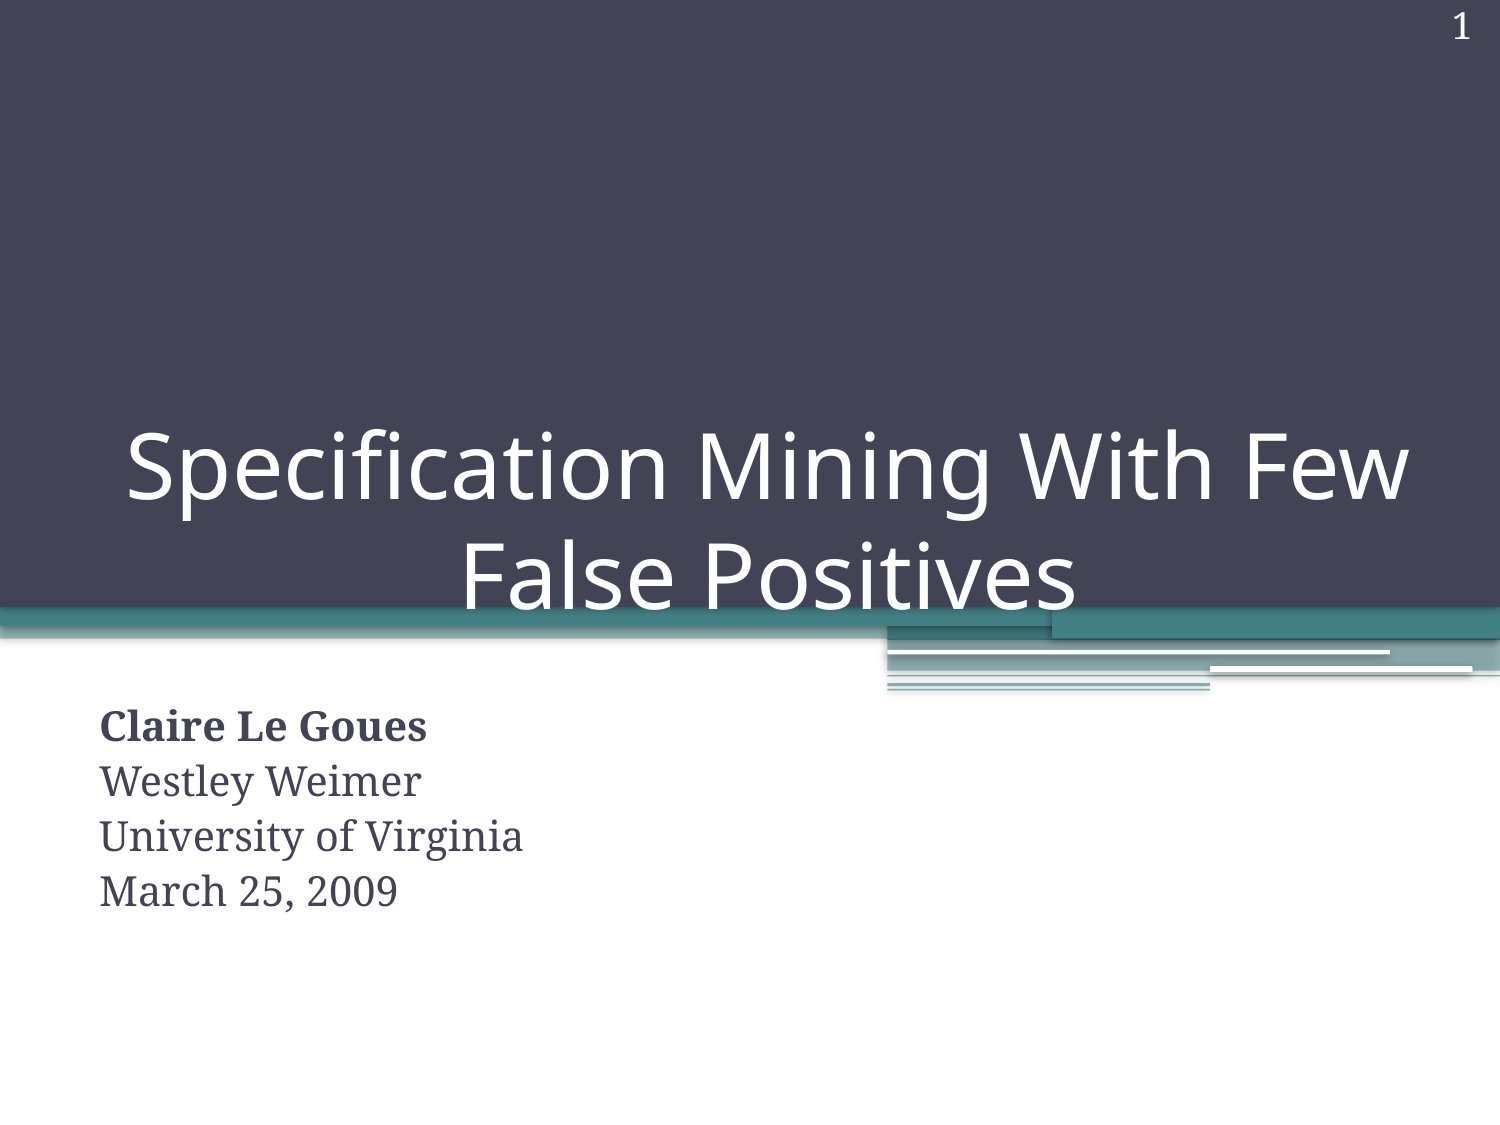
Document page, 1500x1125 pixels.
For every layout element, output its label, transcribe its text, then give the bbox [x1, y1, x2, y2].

slide_number 1 [1364, 0, 1488, 61]
subtitle Claire Le Goues Westley Weimer University of Virginia March 25, 2009 [75, 637, 888, 925]
title Specification Mining With Few False Positives [75, 394, 1463, 636]
